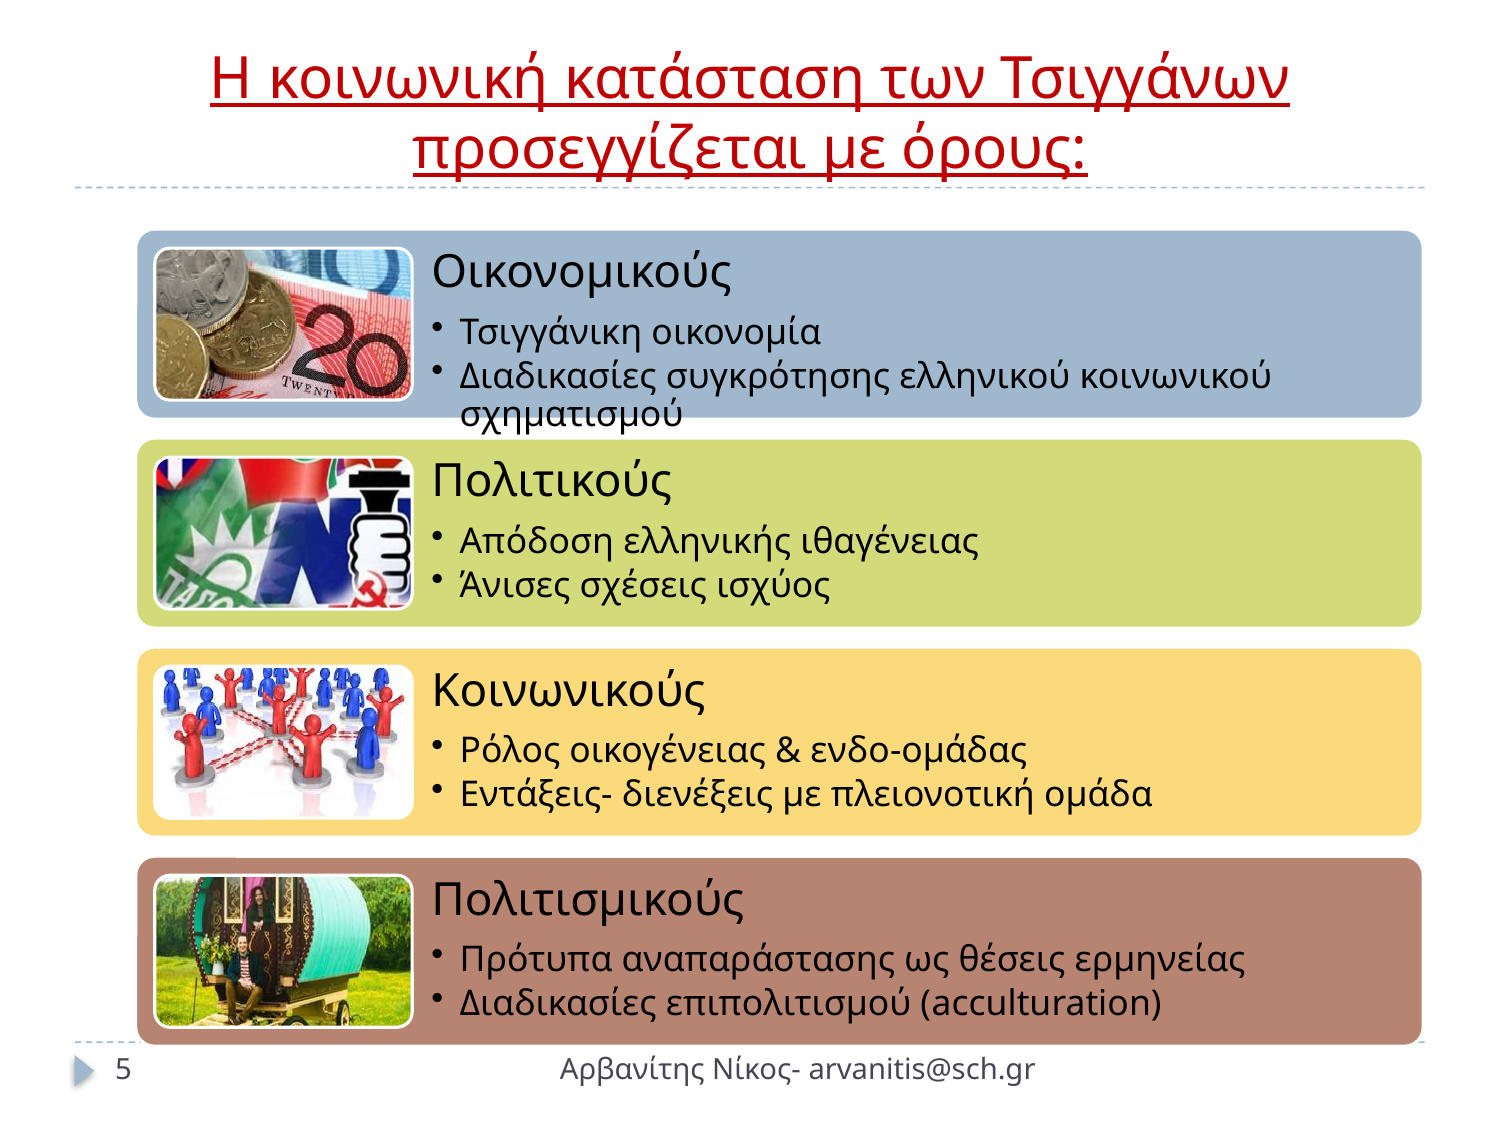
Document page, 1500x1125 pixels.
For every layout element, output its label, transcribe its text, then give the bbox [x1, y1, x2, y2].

slide_number 5 [100, 1042, 426, 1103]
title Η κοινωνική κατάσταση των Τσιγγάνων προσεγγίζεται με όρους: [75, 24, 1425, 188]
footer Αρβανίτης Νίκος- arvanitis@sch.gr [475, 1059, 1051, 1103]
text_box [135, 228, 1424, 1048]
